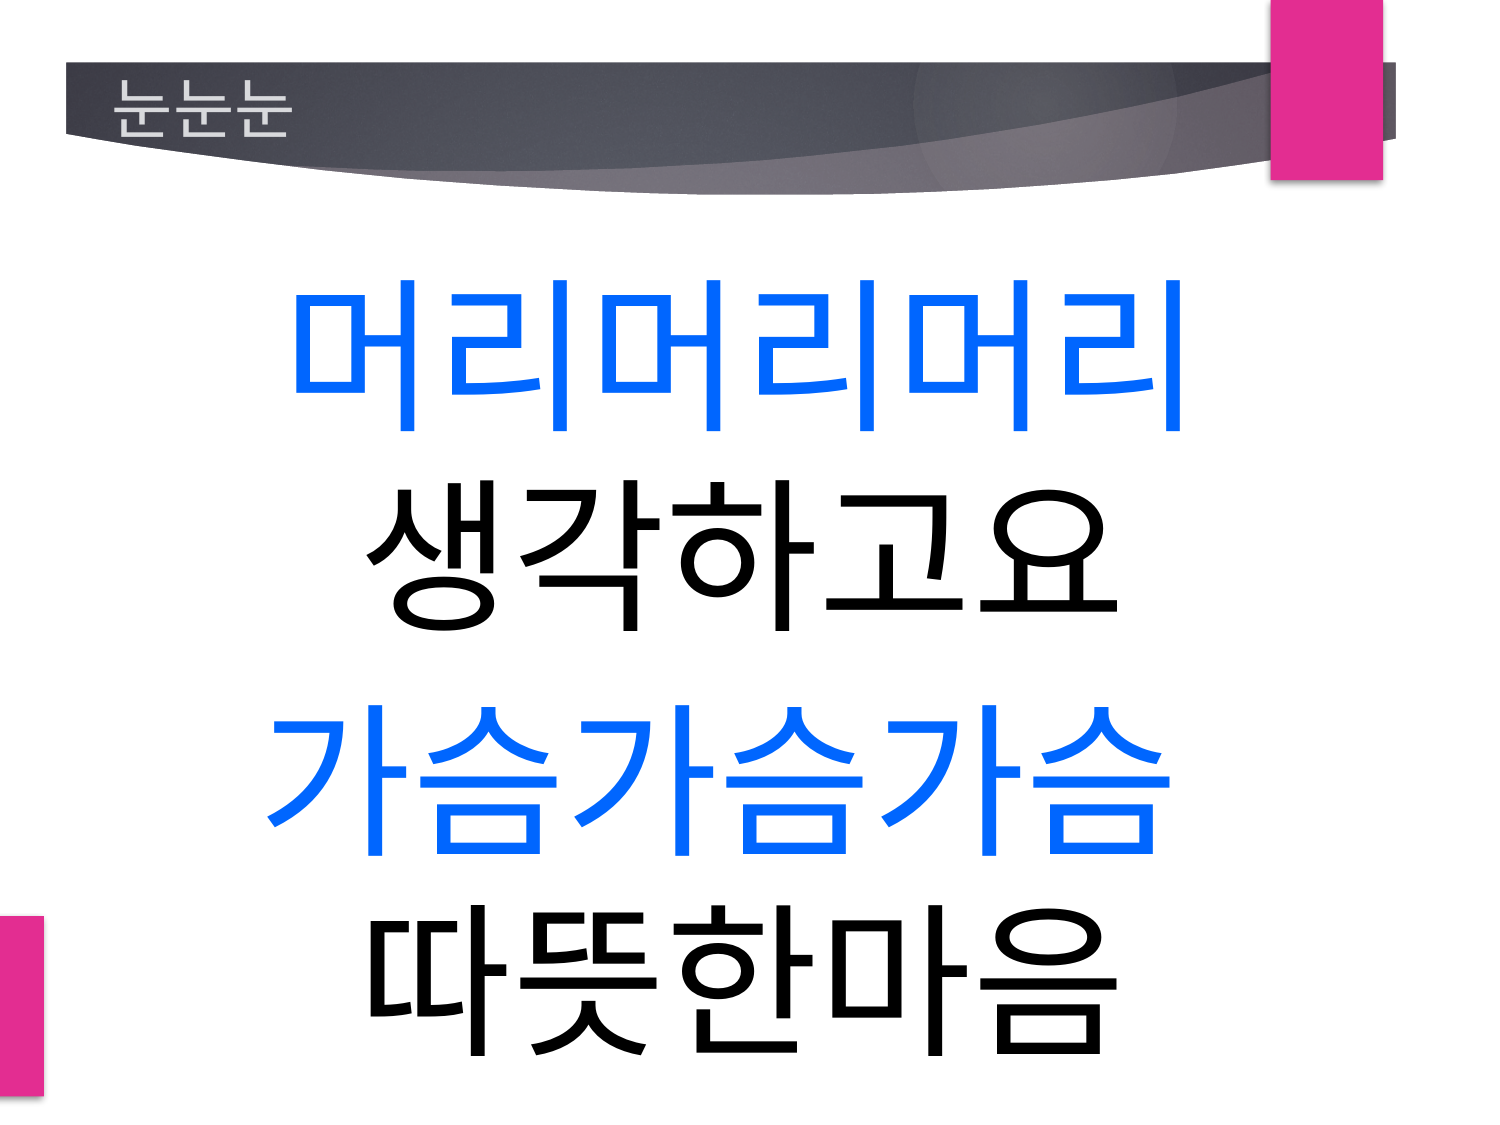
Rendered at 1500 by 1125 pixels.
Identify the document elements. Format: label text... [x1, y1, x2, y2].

title 눈눈눈 [96, 48, 1138, 165]
text_box 머리머리머리 생각하고요 가슴가슴가슴 따뜻한마음 [0, 244, 1486, 1084]
